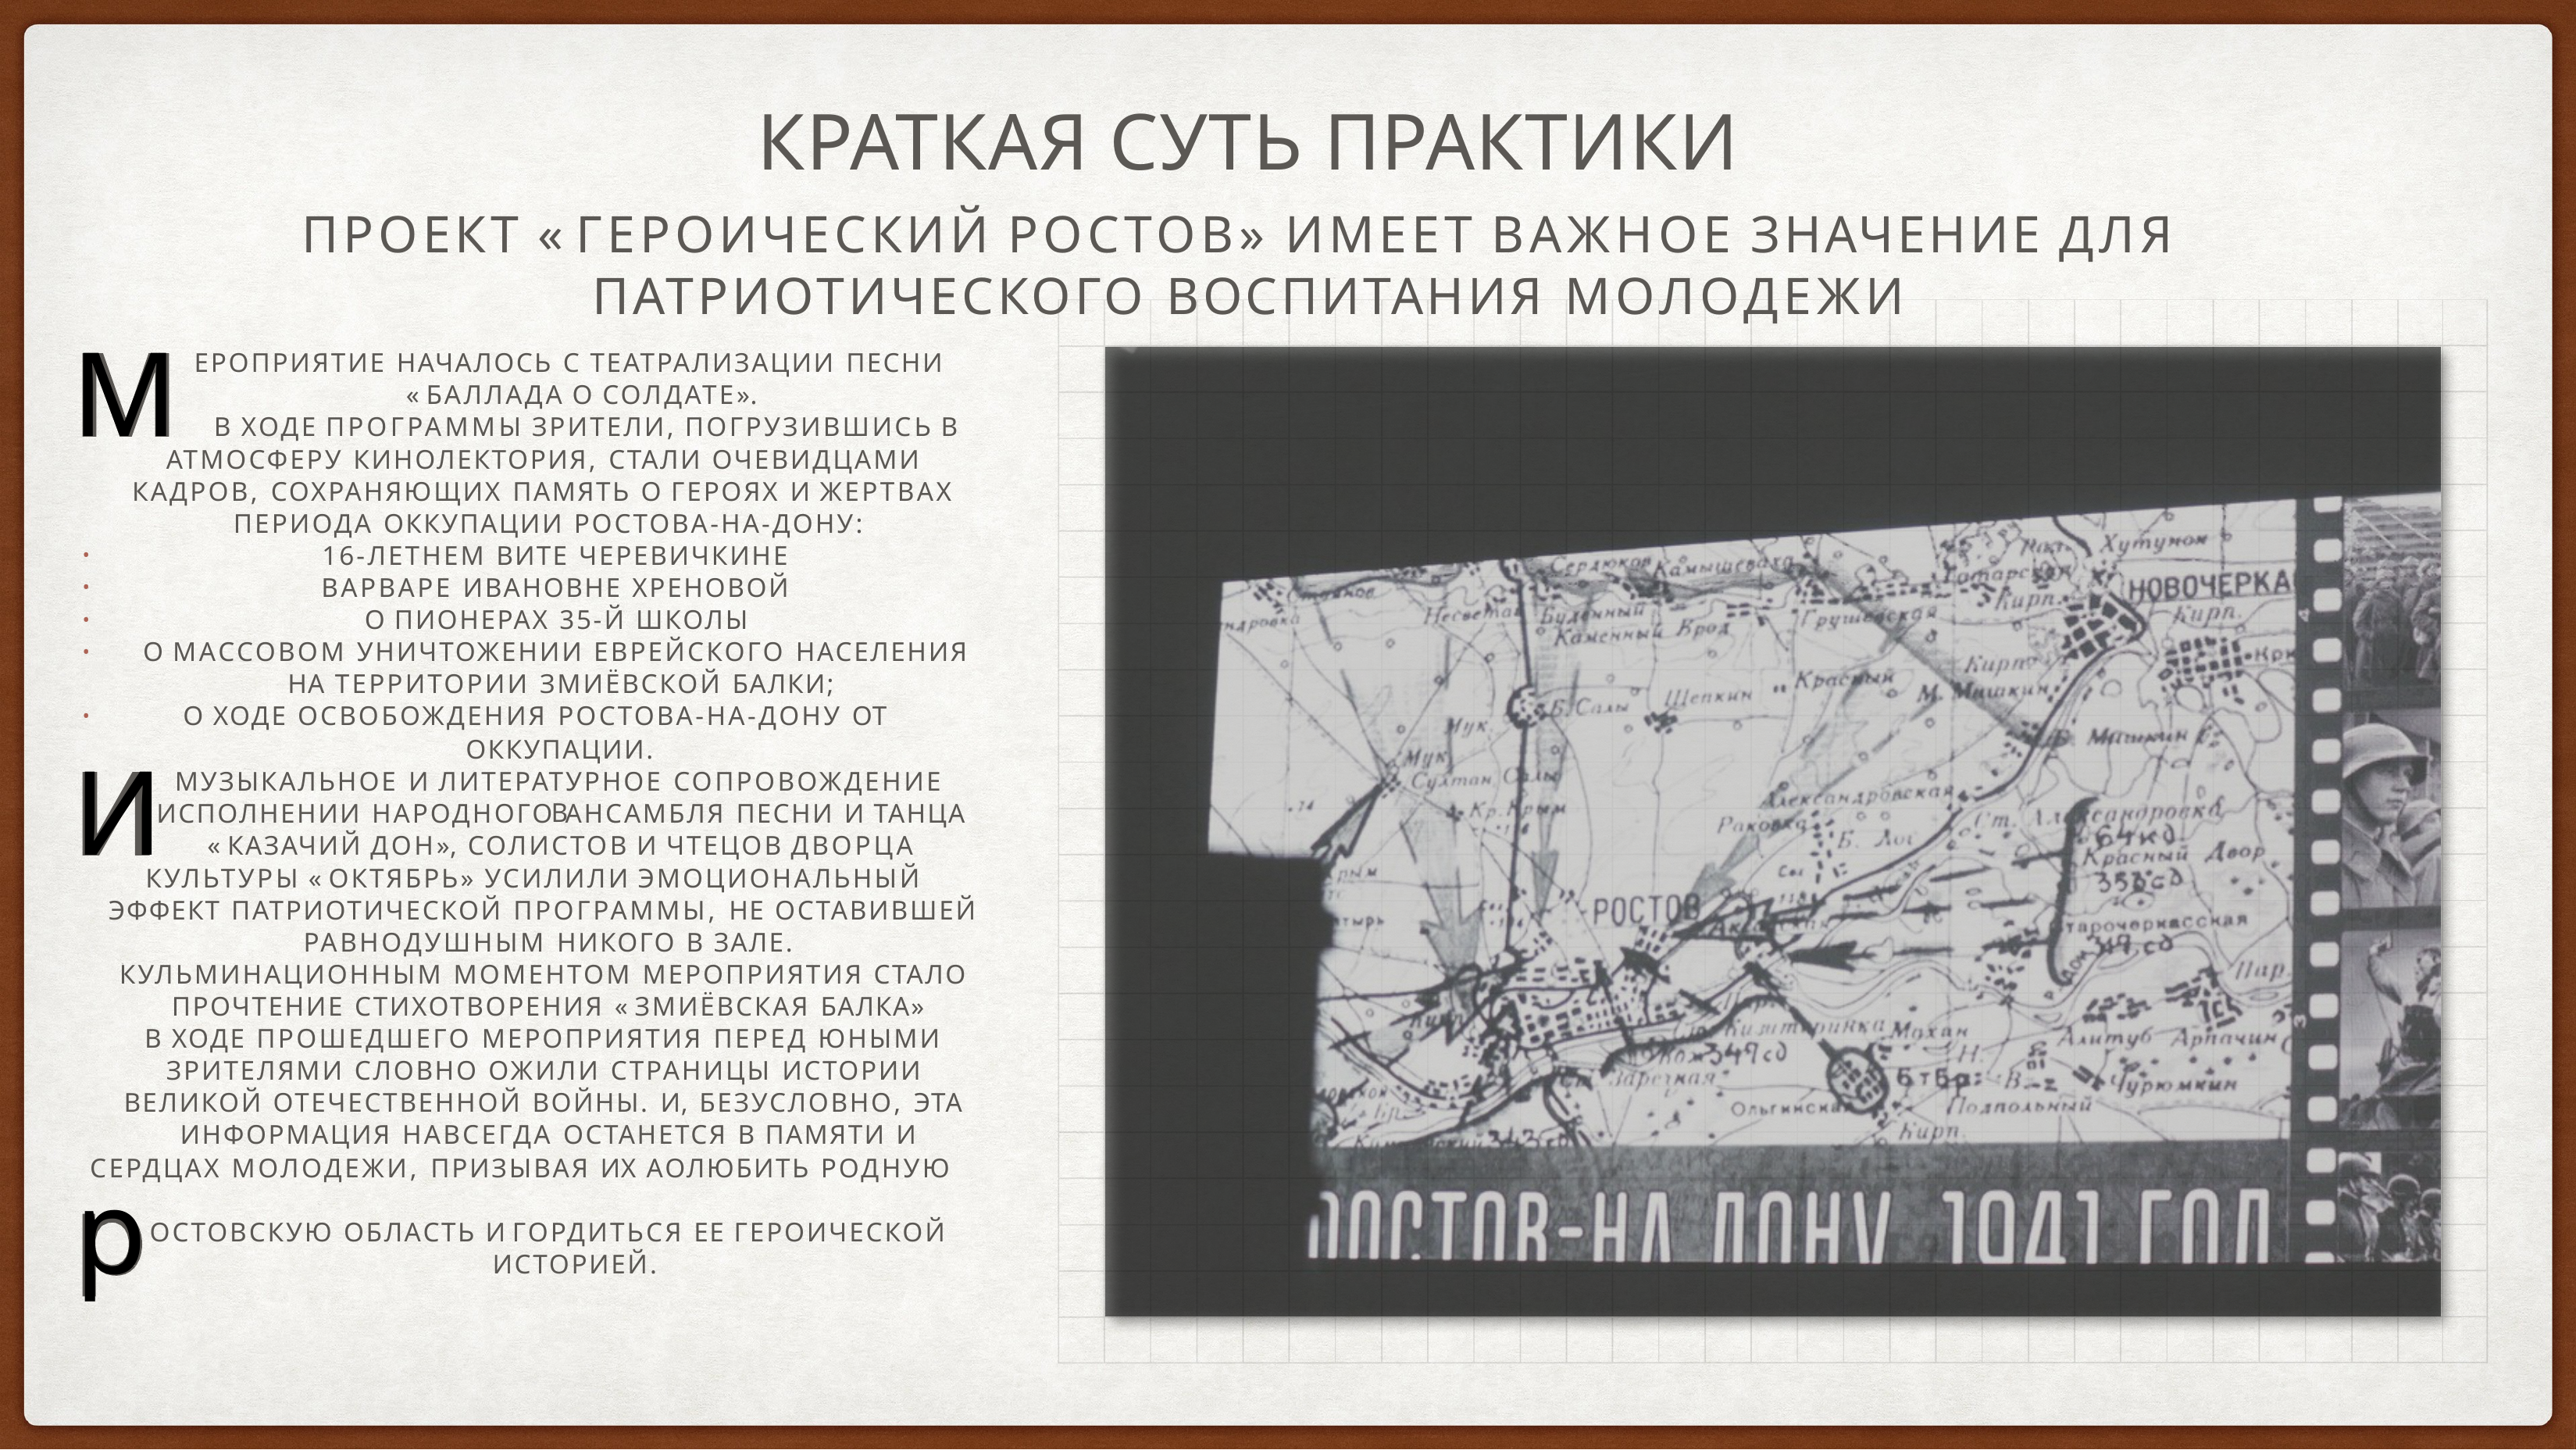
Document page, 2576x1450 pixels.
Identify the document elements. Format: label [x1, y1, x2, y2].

picture [0, 0, 2576, 1450]
text_box [1097, 339, 2460, 1336]
